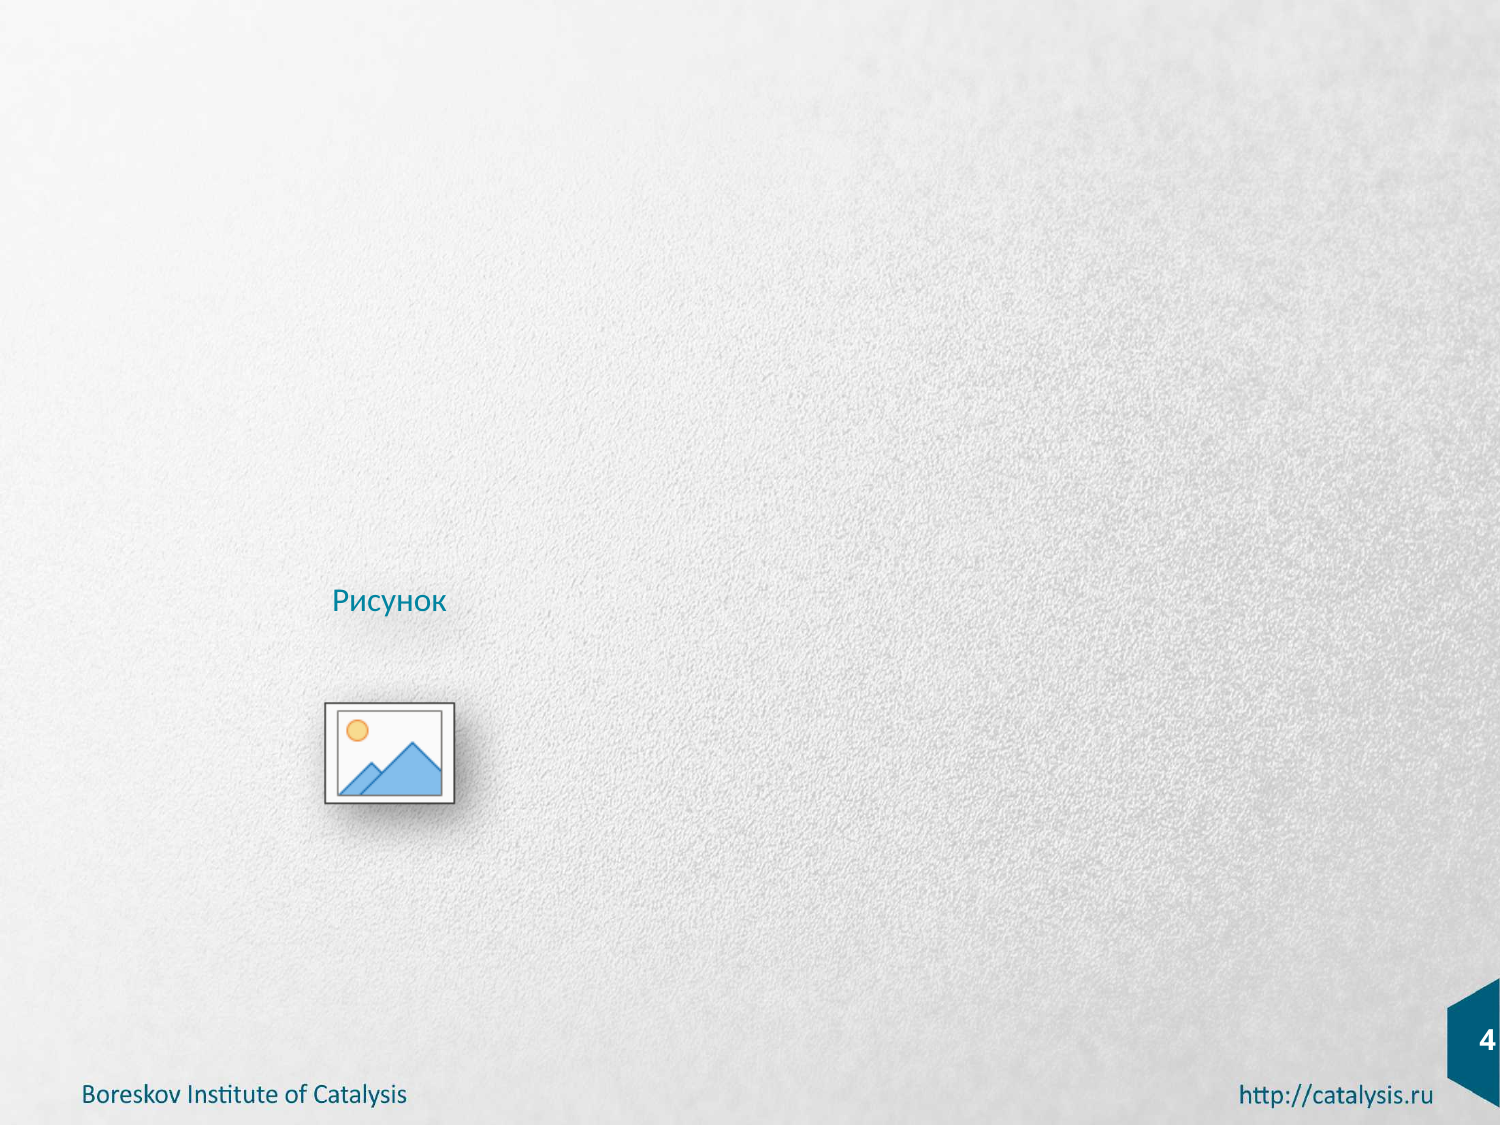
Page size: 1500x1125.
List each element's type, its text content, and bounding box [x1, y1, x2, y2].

slide_number 4 [1437, 1010, 1500, 1071]
picture [0, 0, 1500, 1125]
